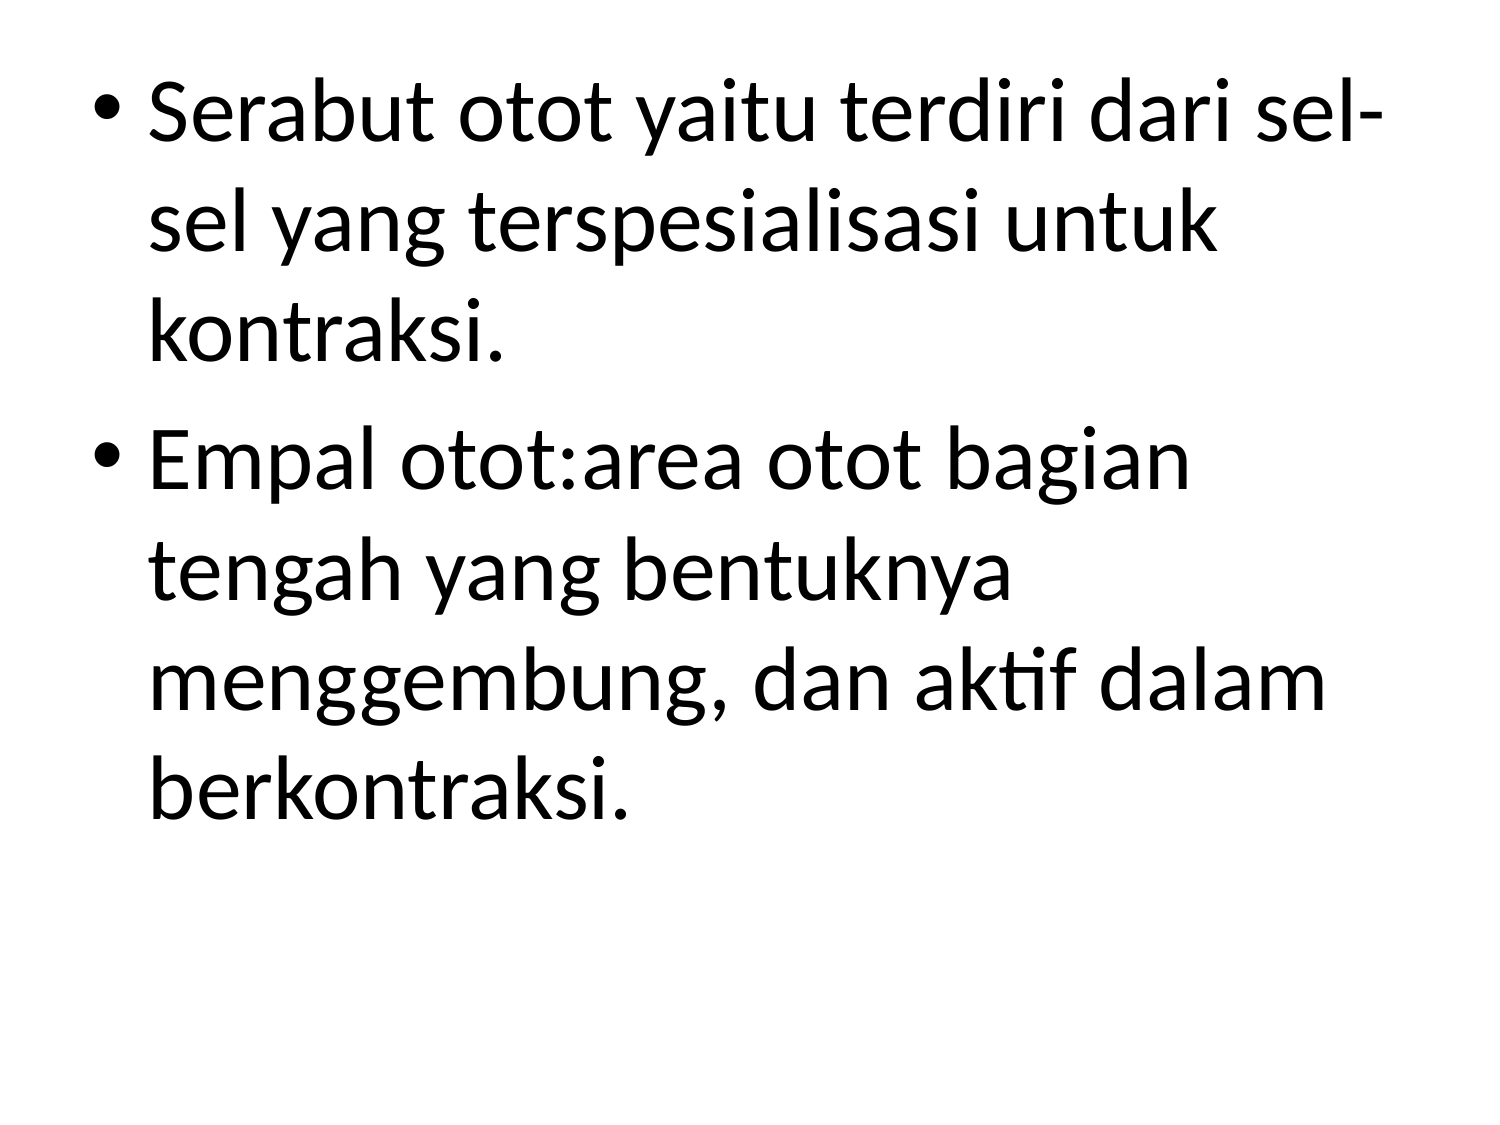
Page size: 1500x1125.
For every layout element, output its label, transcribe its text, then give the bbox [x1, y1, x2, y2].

list Serabut otot yaitu terdiri dari sel-sel yang terspesialisasi untuk kontraksi. Empal otot:area otot bagian tengah yang bentuknya menggembung, dan aktif dalam berkontraksi. [76, 42, 1425, 1005]
